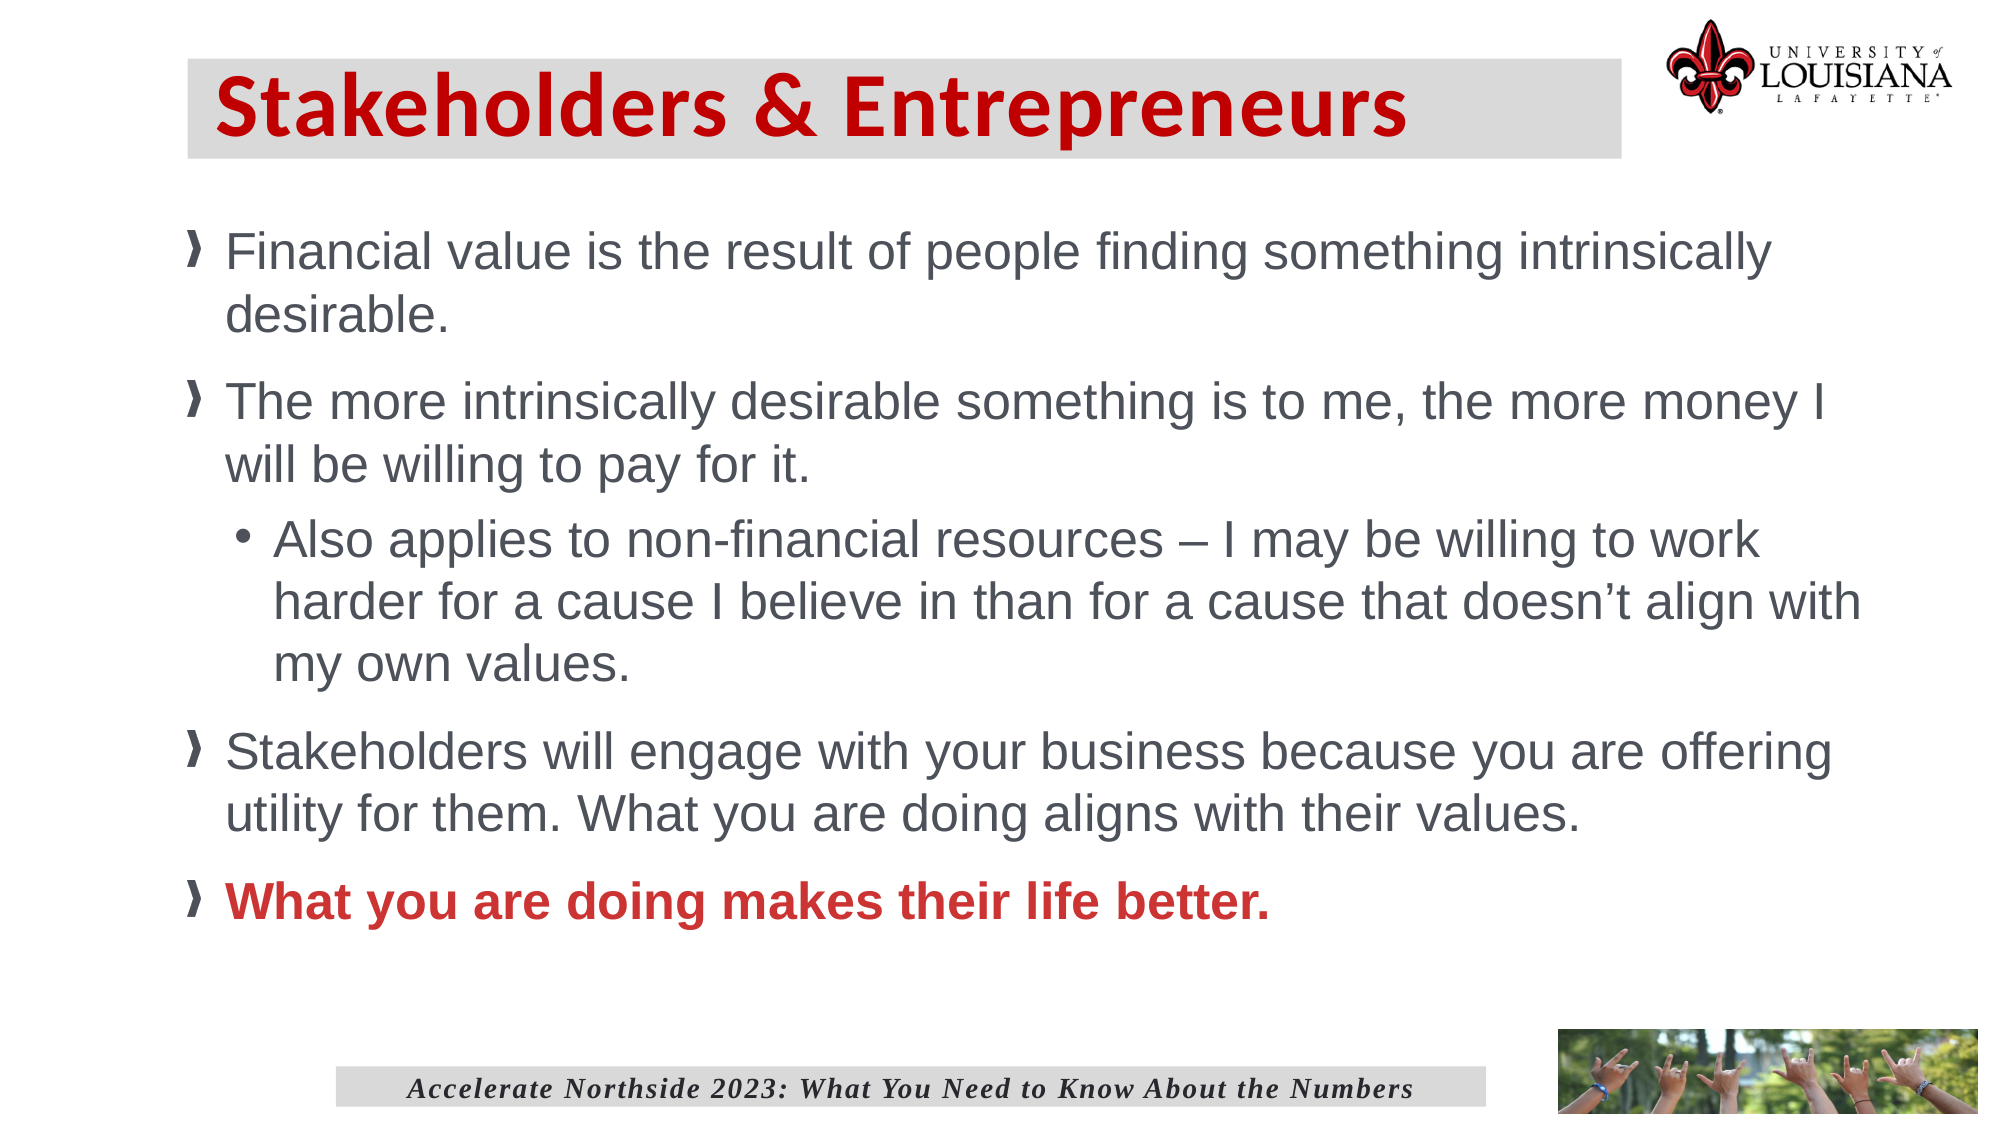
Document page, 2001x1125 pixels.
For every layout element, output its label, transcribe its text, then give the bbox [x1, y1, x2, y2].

picture [187, 880, 201, 917]
text_box Stakeholders & Entrepreneurs [187, 58, 1622, 159]
picture [187, 230, 201, 267]
picture [187, 730, 201, 767]
picture [187, 380, 201, 417]
list Financial value is the result of people finding something intrinsically desirable. The more intrinsically desirable something is to me, the more money I will be willing to pay for it. Also applies to non-financial resources – I may be willing to work harder for a cause I believe in than for a cause that doesn’t align with my own values. Stakeholders will engage with your business because you are offering utility for them. What you are doing aligns with their values. What you are doing makes their life better. [187, 217, 1872, 981]
text_box Accelerate Northside 2023: What You Need to Know About the Numbers [335, 1066, 1487, 1107]
picture [1653, 8, 1978, 121]
picture [1558, 1029, 1978, 1114]
